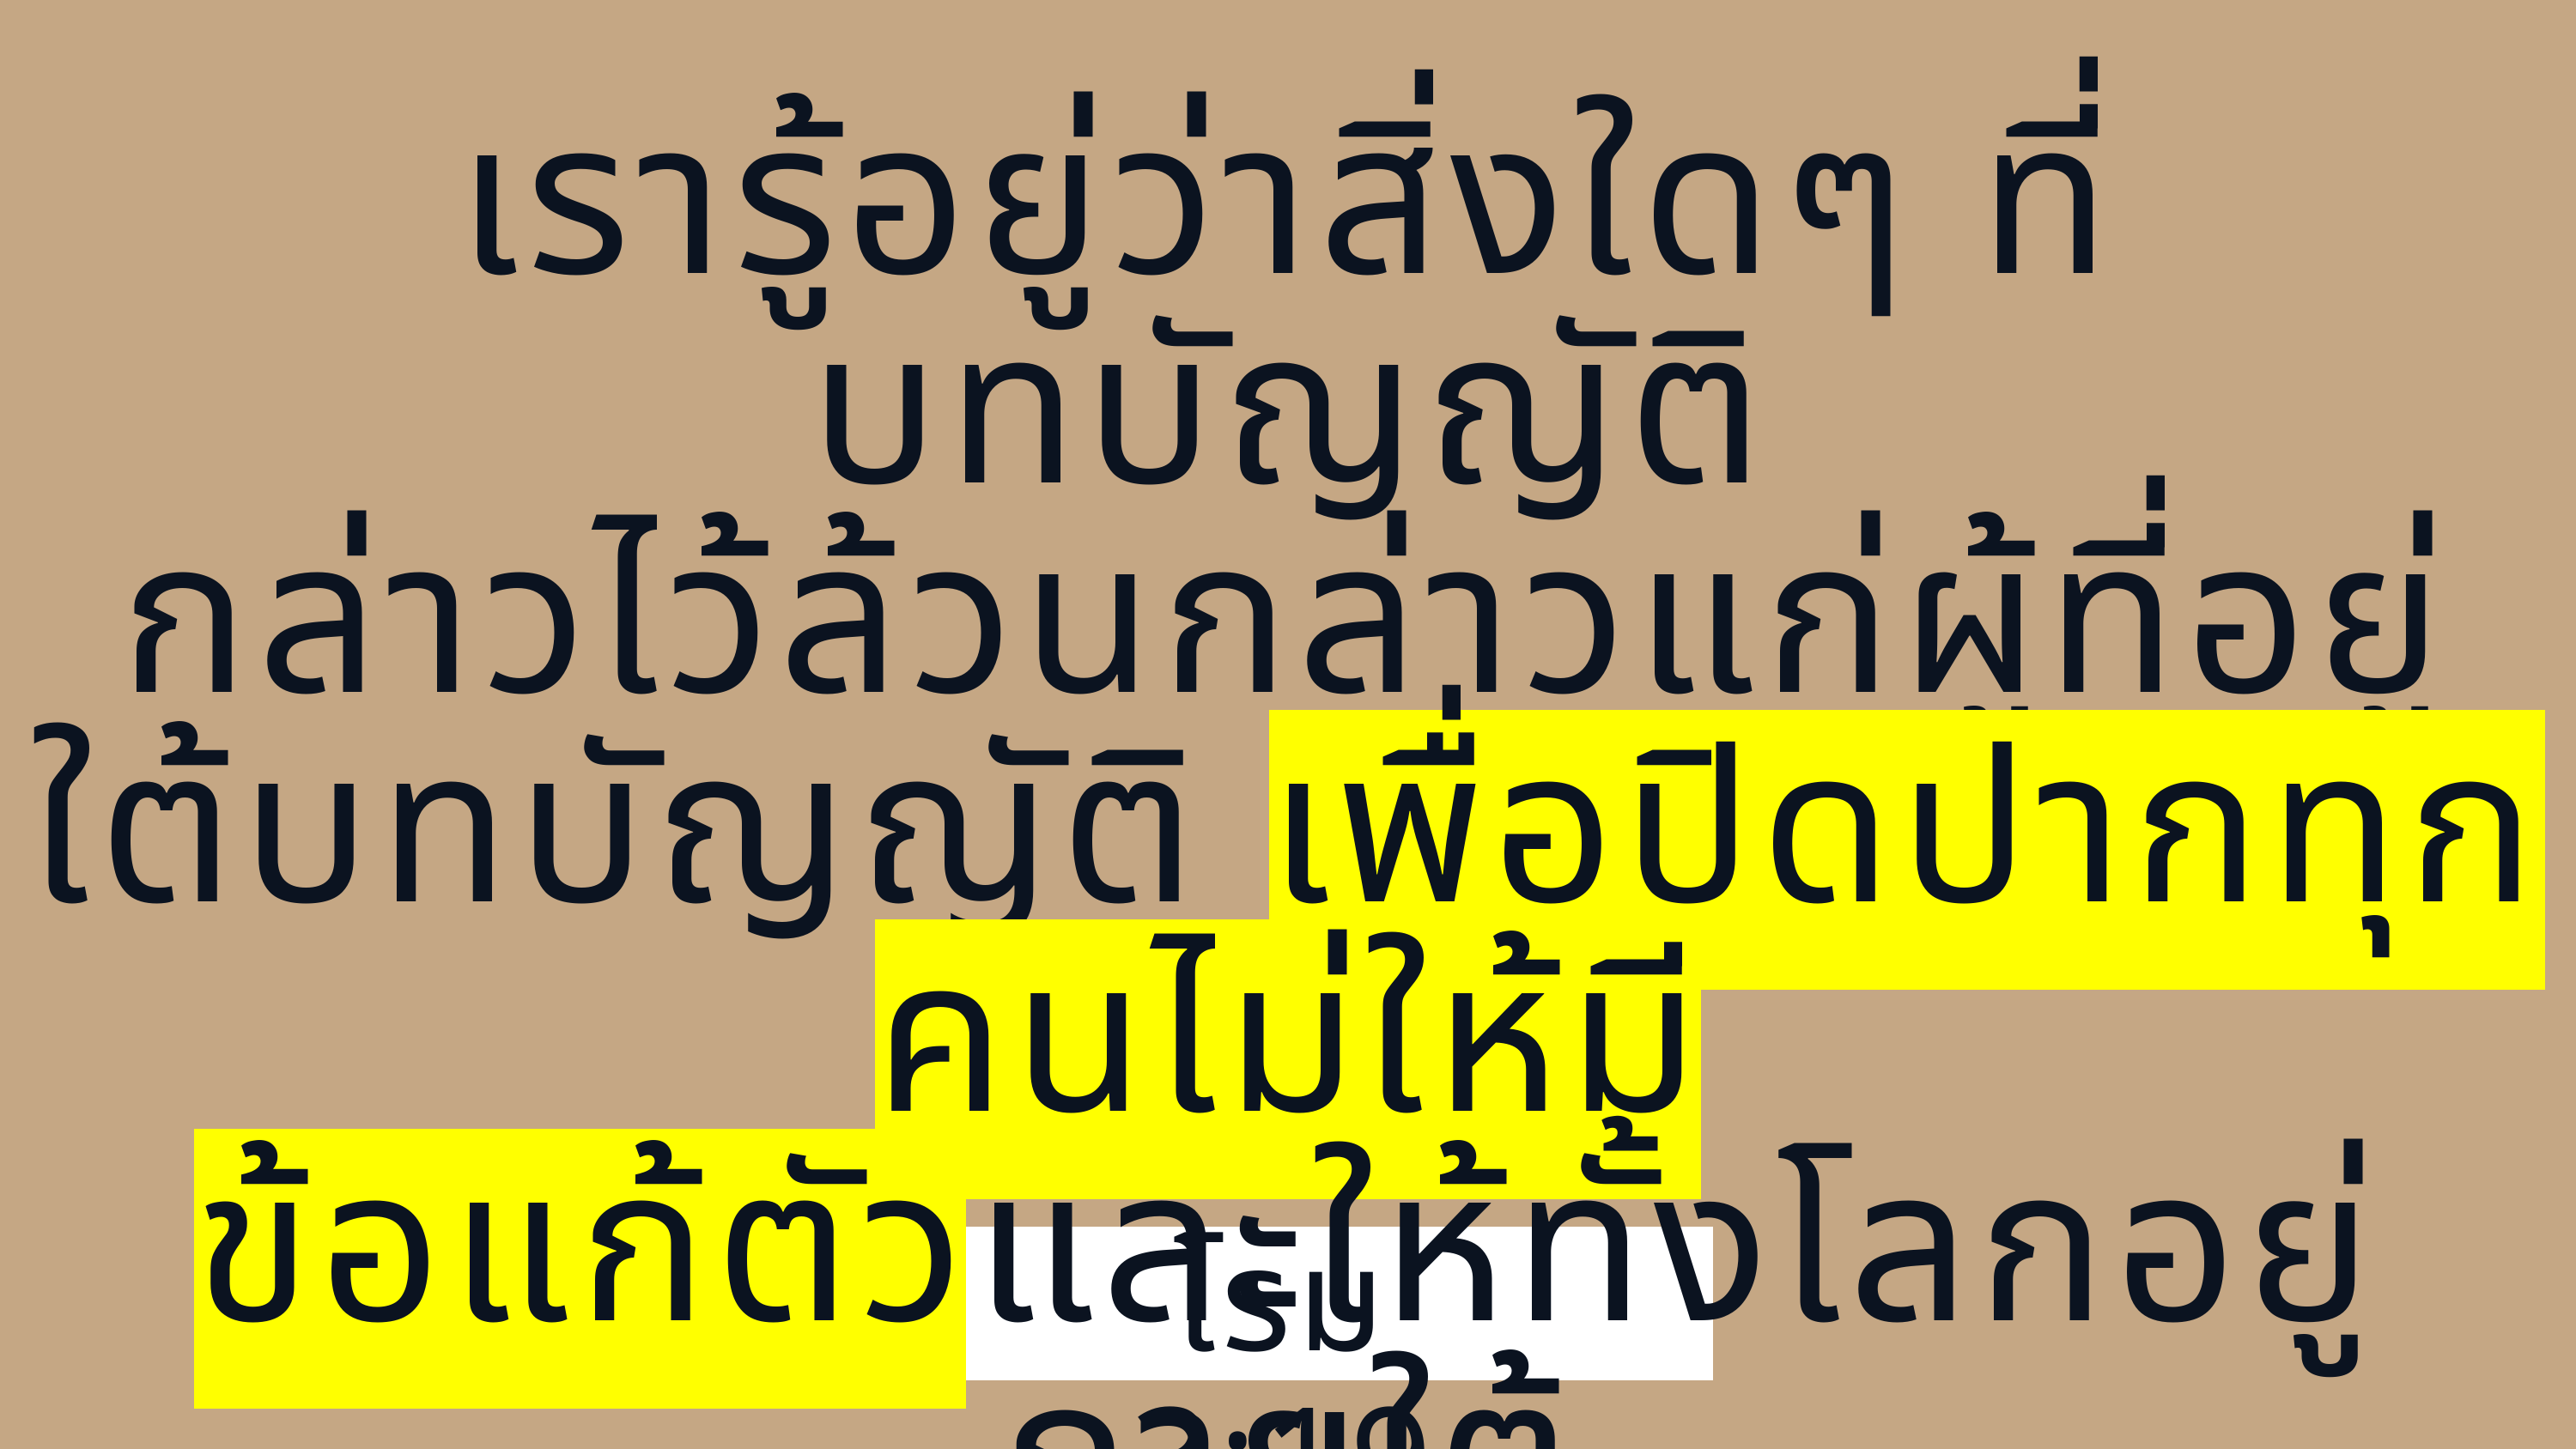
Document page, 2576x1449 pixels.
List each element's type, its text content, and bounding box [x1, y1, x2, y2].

text_box โรม 3:19 [1040, 1218, 1524, 1225]
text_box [862, 1226, 1713, 1381]
text_box เรารู้อยู่ว่าสิ่งใดๆ ที่บทบัญญัติ กล่าวไว้ล้วนกล่าวแก่ผู้ที่อยู่ใต้บทบัญญัติ เพื่อปิดปากทุกคนไม่ให้มี ข้อแก้ตัวและให้ทั้งโลกอยู่ภายใต้ การพิพากษาของพระเจ้า [25, 106, 2551, 1449]
text_box โรม 3:19 [1040, 1388, 1524, 1449]
